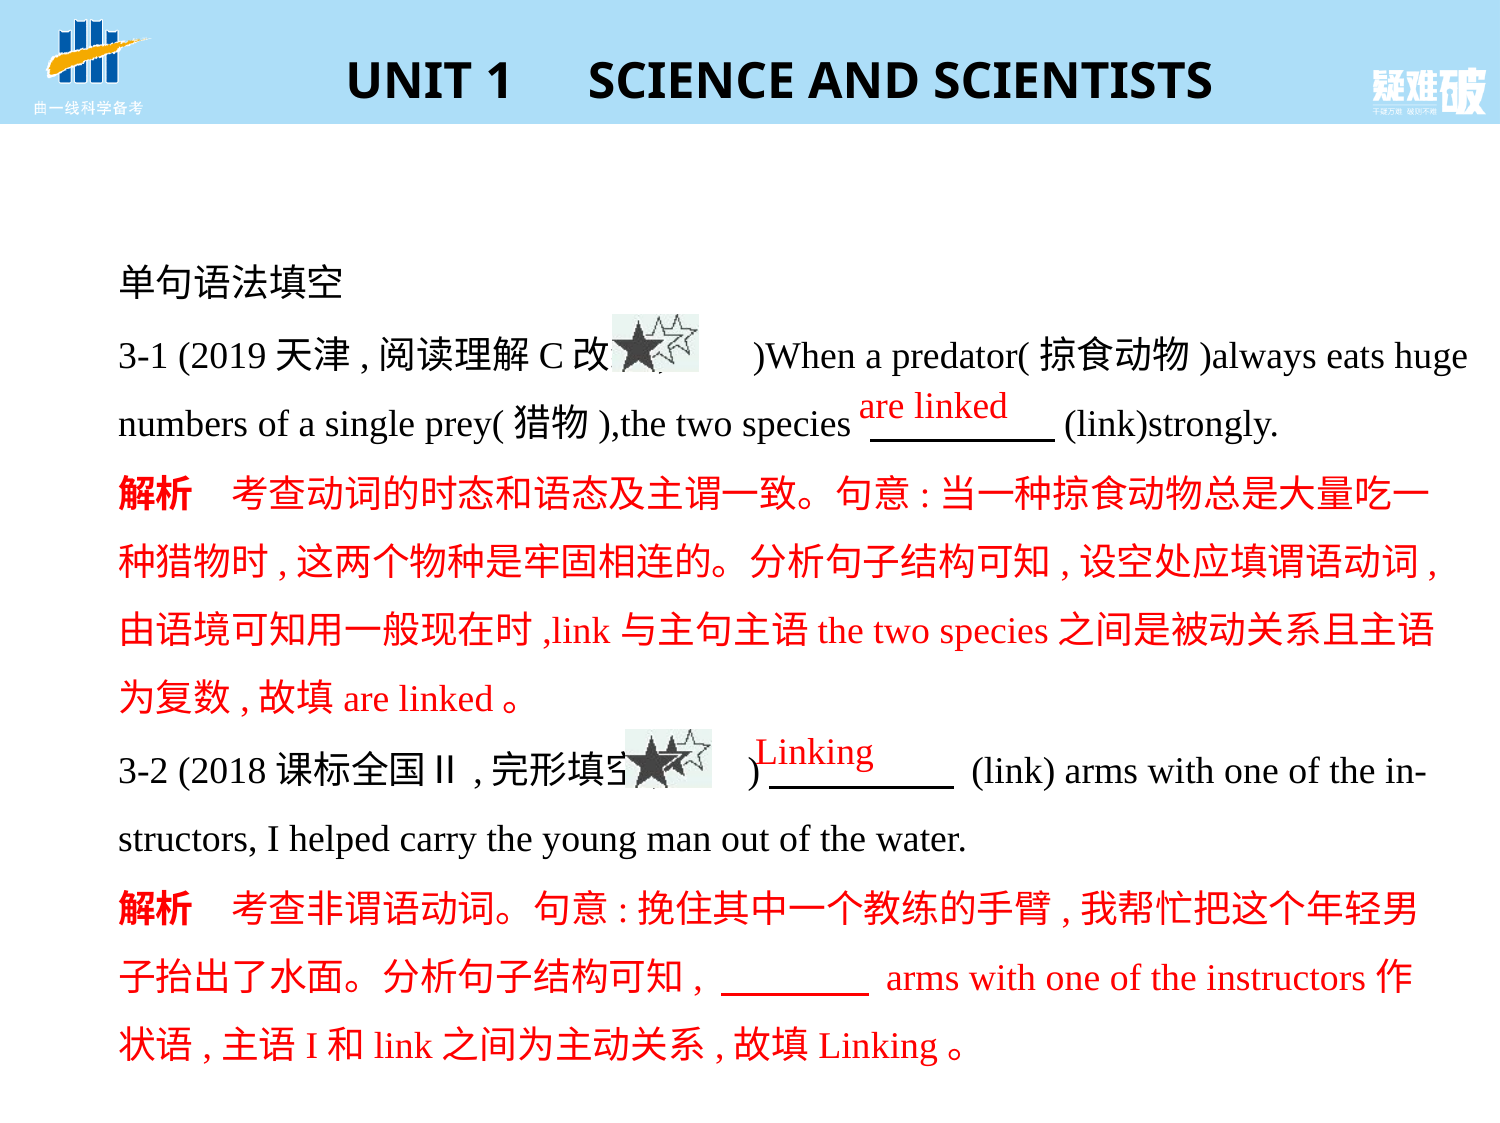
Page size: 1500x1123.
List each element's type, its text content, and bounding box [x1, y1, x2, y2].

picture [624, 729, 712, 788]
text_box Linking [740, 719, 889, 780]
picture [612, 313, 699, 373]
text_box 单句语法填空 3-1 (2019天津,阅读理解C改编, )When a predator(掠食动物)always eats huge numbers of a single prey(猎物),the two species (link)strongly. 解析 考查动词的时态和语态及主谓一致。句意:当一种掠食动物总是大量吃一 种猎物时,这两个物种是牢固相连的。分析句子结构可知,设空处应填谓语动词, 由语境可知用一般现在时,link与主句主语the two species之间是被动关系且主语 为复数,故填are linked。 3-2 (2018课标全国Ⅱ,完形填空, ) (link) arms with one of the in- structors, I helped carry the young man out of the water. 解析 考查非谓语动词。句意:挽住其中一个教练的手臂,我帮忙把这个年轻男 子抬出了水面。分析句子结构可知, arms with one of the instructors作 状语,主语I和link之间为主动关系,故填Linking。 [118, 236, 1483, 1066]
picture [0, 0, 1500, 124]
text_box are linked [843, 374, 1024, 434]
